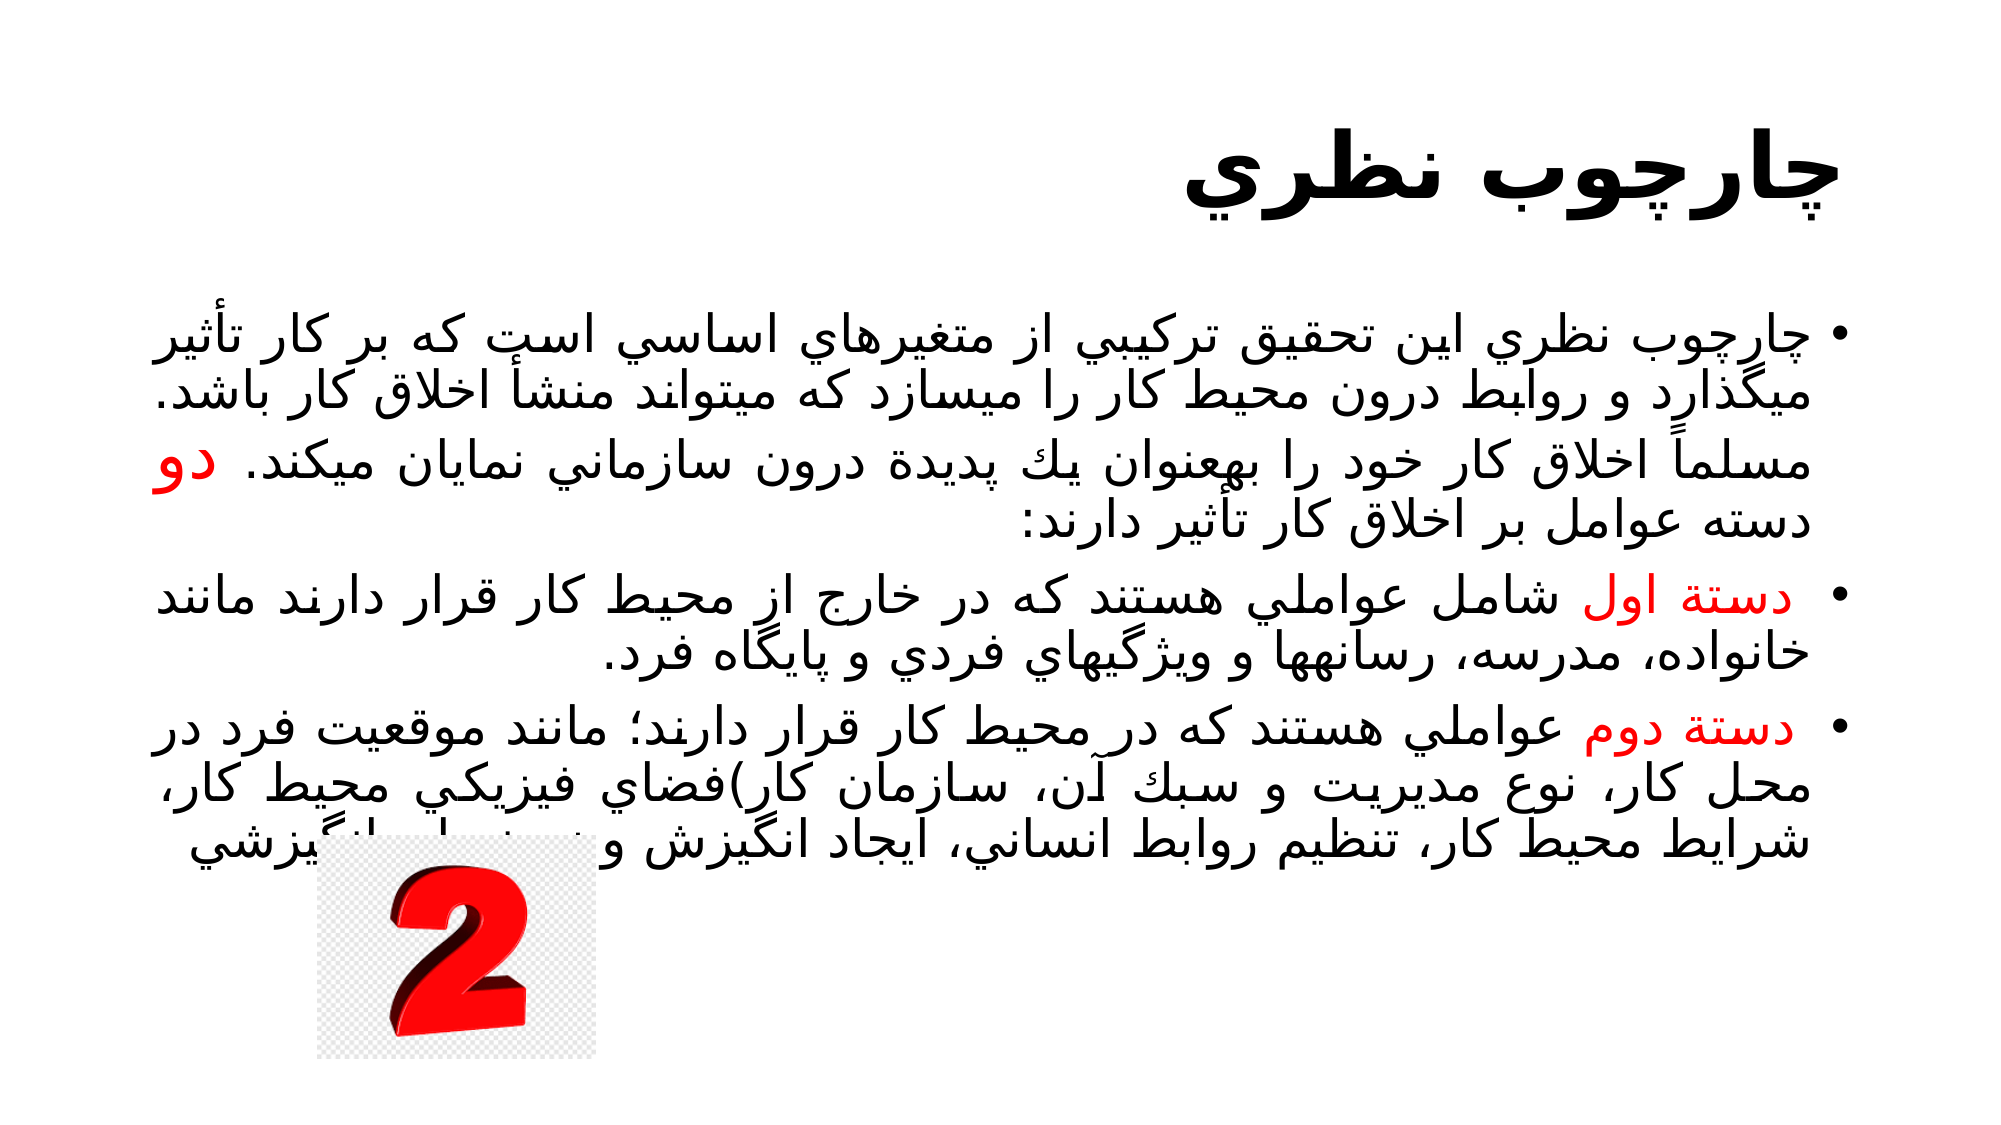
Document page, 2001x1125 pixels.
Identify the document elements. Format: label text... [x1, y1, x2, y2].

list چارچوب نظري اين تحقيق تركيبي از متغيرهاي اساسي است كه بر كار تأثير ميگذارد و روابط درون محيط كار را ميسازد كه ميتواند منشأ اخلاق كار باشد. مسلماً اخلاق كار خود را بهعنوان يك پديدة درون سازماني نمايان ميكند. دو دسته عوامل بر اخلاق كار تأثير دارند: دستة اول شامل عواملي هستند كه در خارج از محيط كار قرار دارند مانند خانواده، مدرسه، رسانهها و ويژگيهاي فردي و پايگاه فرد. دستة دوم عواملي هستند كه در محيط كار قرار دارند؛ مانند موقعيت فرد در محل كار، نوع مديريت و سبك آن، سازمان كار)فضاي فيزيكي محيط كار، شرايط محيط كار، تنظيم روابط انساني، ايجاد انگيزش و زمينههاي انگيزشي [137, 299, 1863, 1014]
picture [316, 835, 596, 1059]
title چارچوب نظري [137, 59, 1863, 278]
